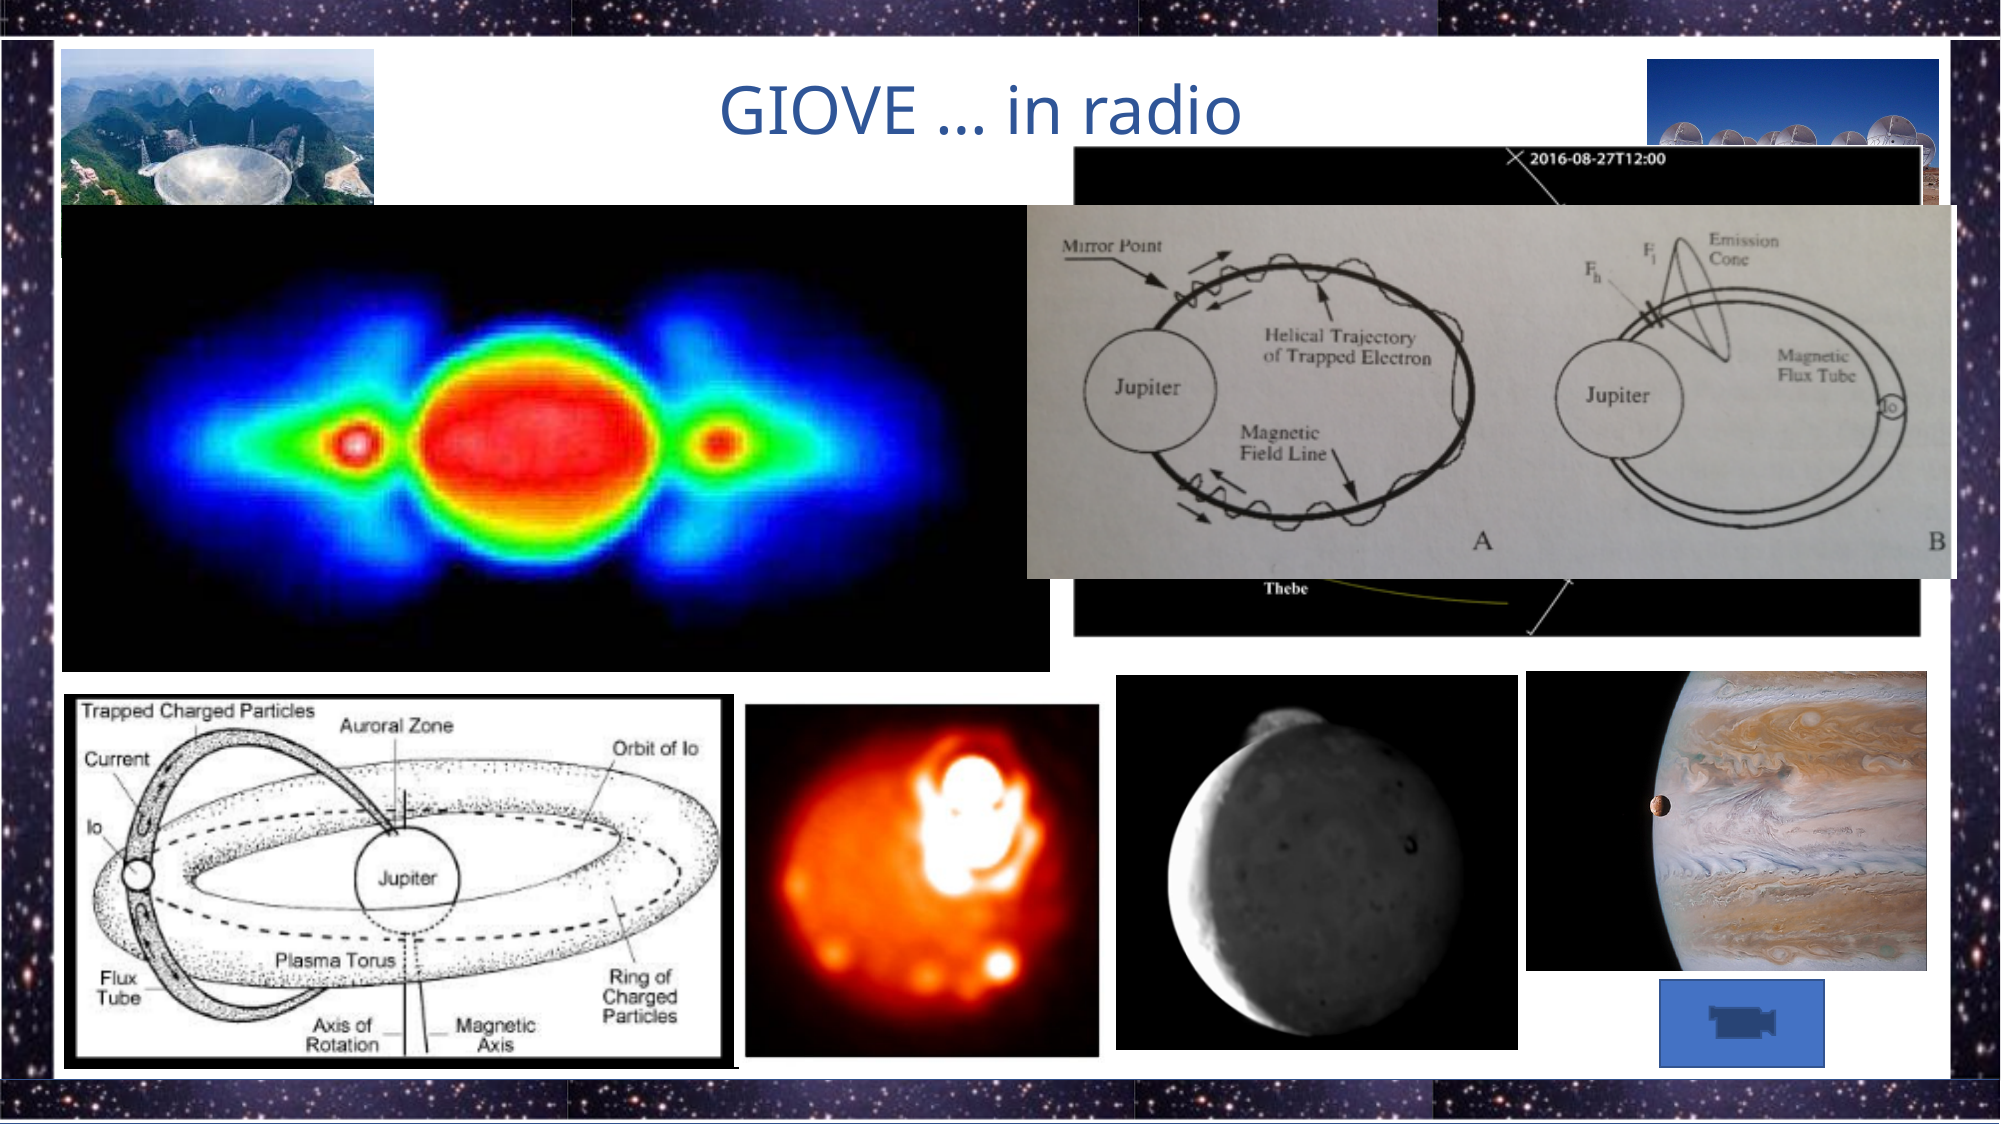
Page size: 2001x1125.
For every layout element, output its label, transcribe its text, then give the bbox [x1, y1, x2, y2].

title GIOVE … in radio [445, 58, 1518, 168]
picture [1526, 671, 1927, 971]
picture [0, 0, 2001, 1123]
picture [64, 693, 1109, 1069]
text_box [1659, 979, 1825, 1068]
picture [1116, 675, 1518, 1050]
